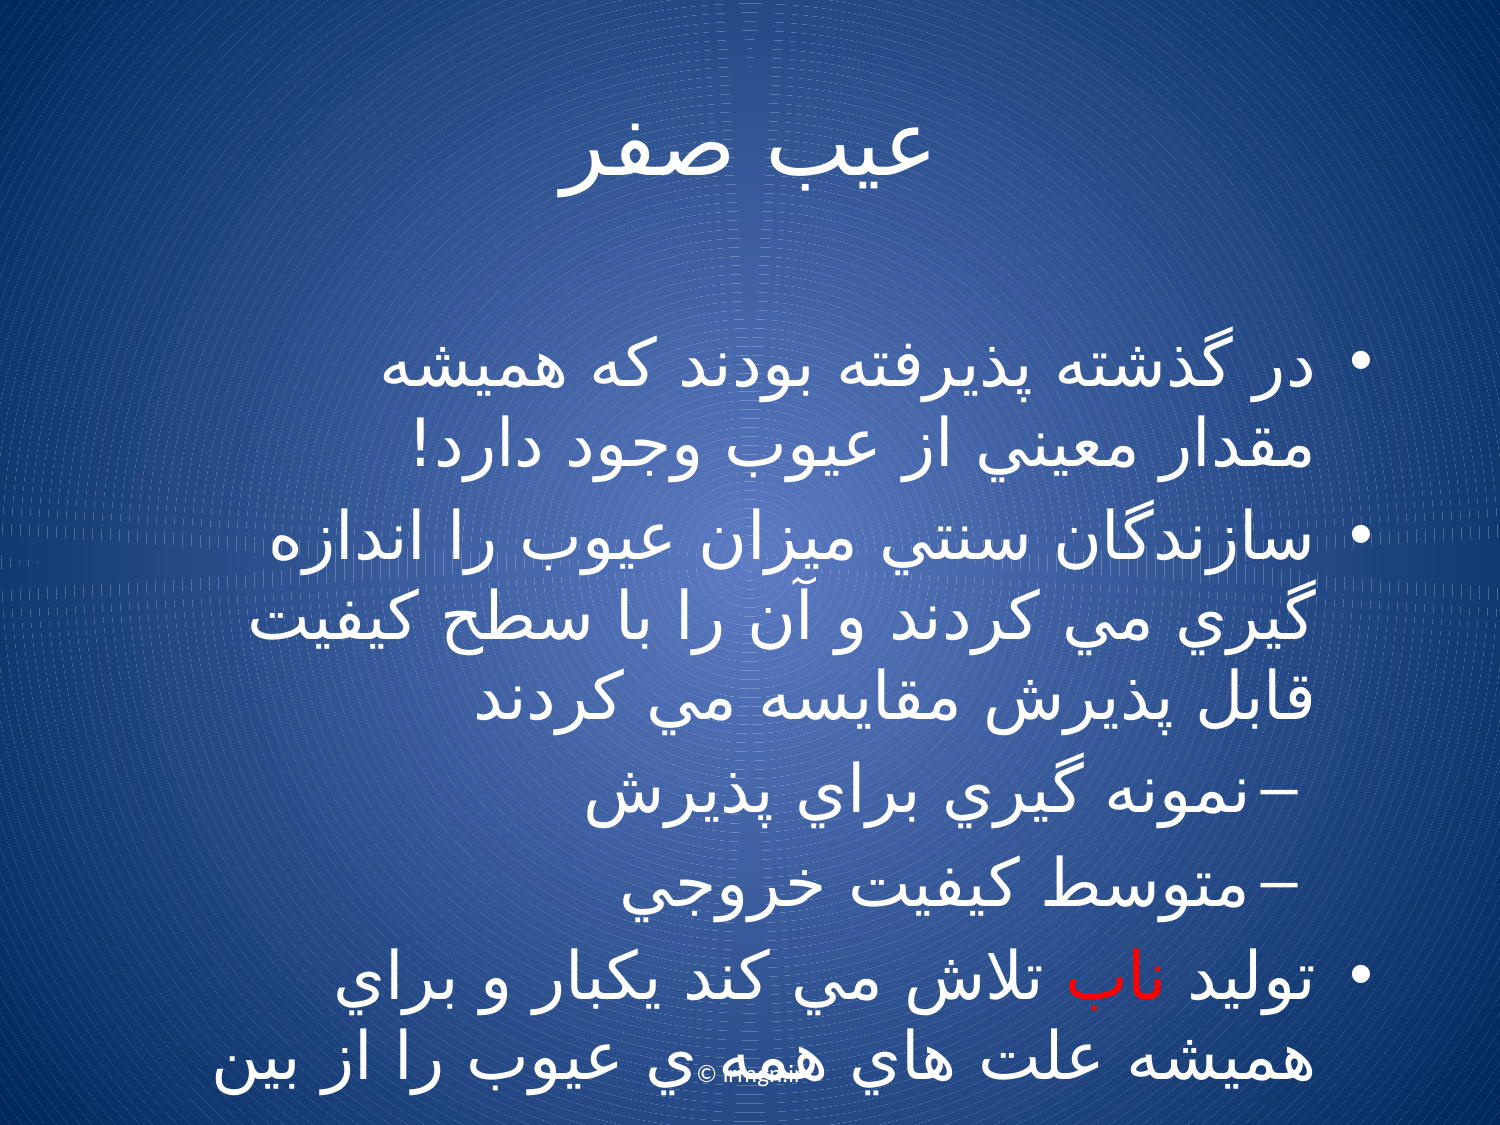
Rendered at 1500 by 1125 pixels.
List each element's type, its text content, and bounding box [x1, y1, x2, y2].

footer © irmgn.ir [512, 1042, 988, 1103]
list در گذشته پذيرفته بودند که هميشه مقدار معيني از عيوب وجود دارد! سازندگان سنتي ميزان عيوب را اندازه گيري مي کردند و آن را با سطح کيفيت قابل پذيرش مقايسه مي کردند نمونه گيري براي پذيرش متوسط کيفيت خروجي تولید ناب تلاش مي کند يکبار و براي هميشه علت هاي همه ي عيوب را از بين ببرد [190, 312, 1388, 975]
title عيب صفر [75, 45, 1425, 233]
